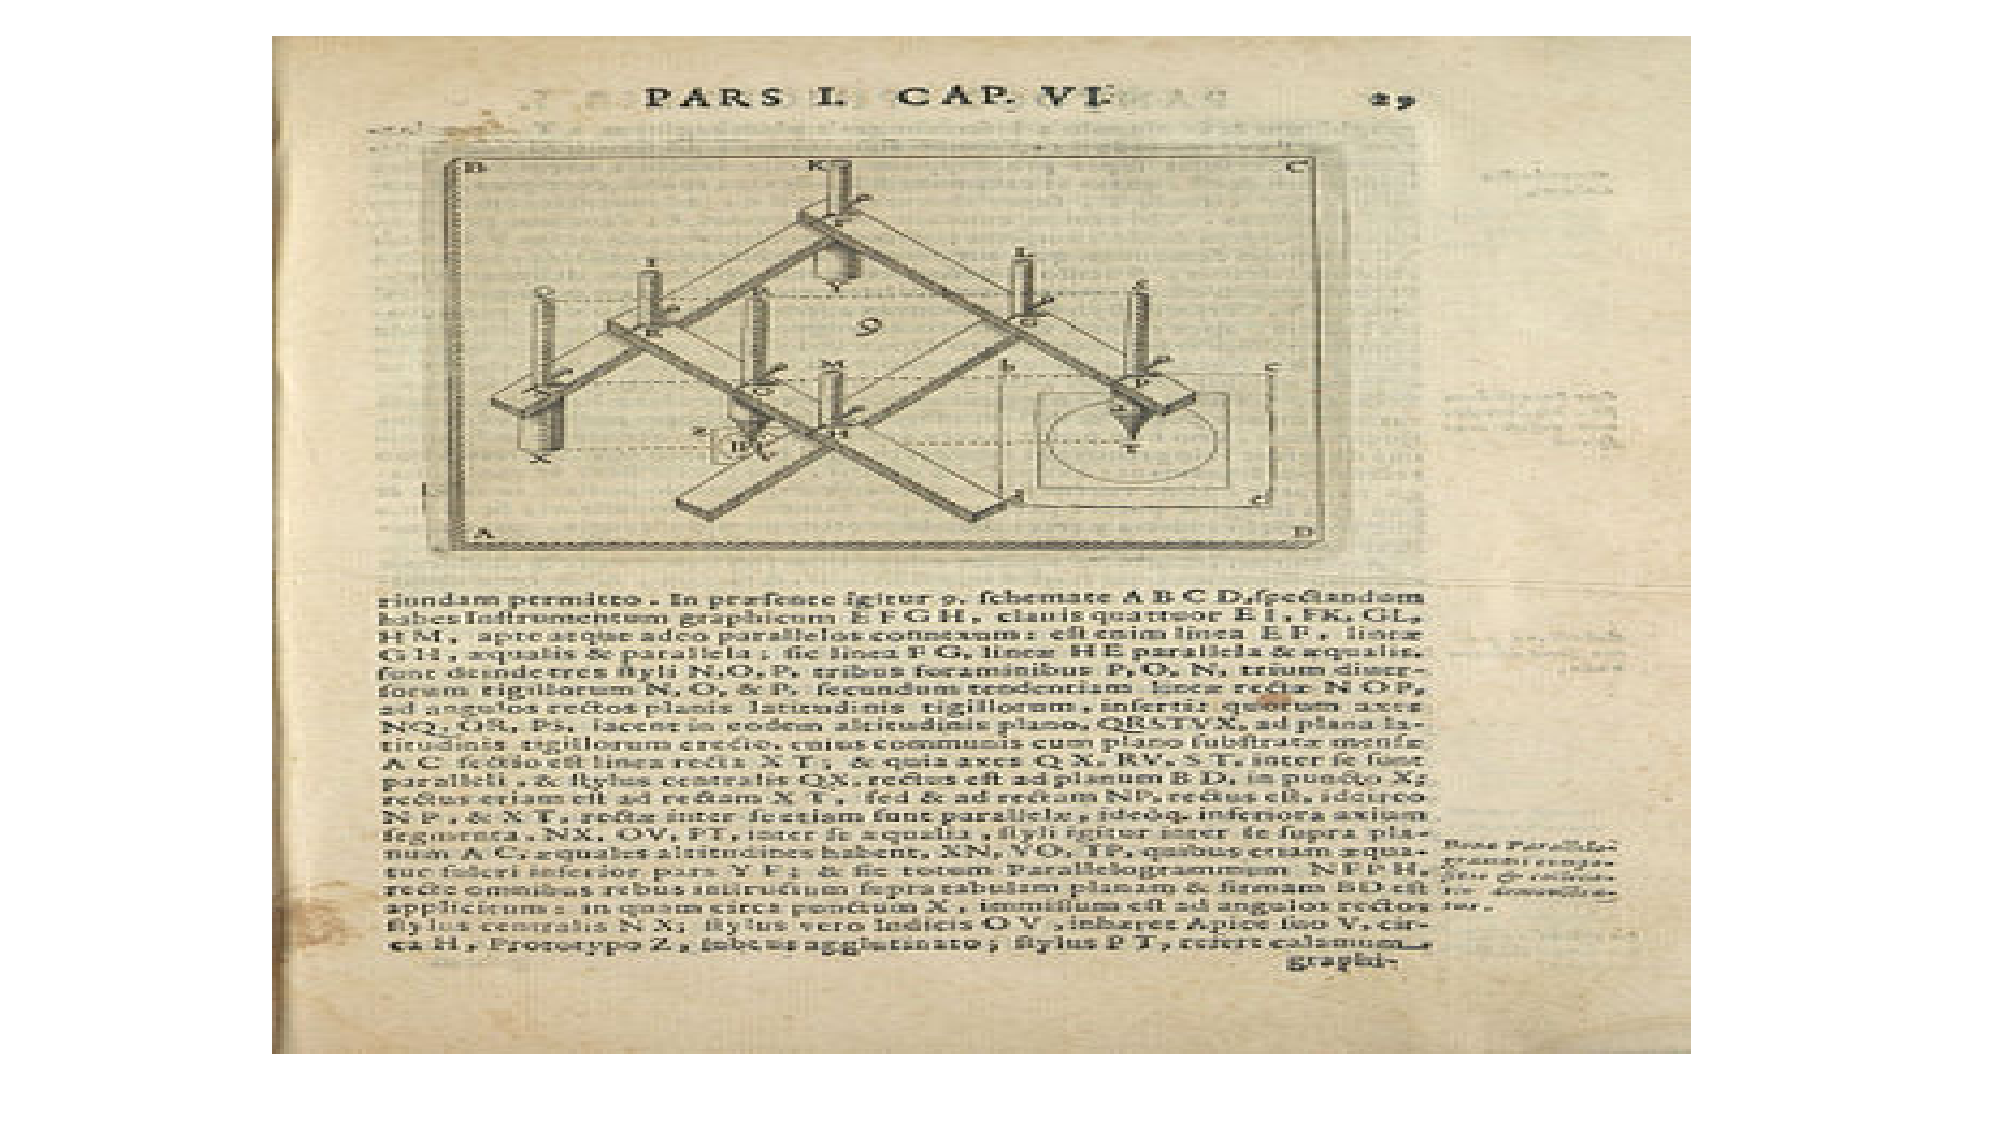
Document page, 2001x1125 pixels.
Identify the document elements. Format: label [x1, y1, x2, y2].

picture [271, 36, 1691, 1054]
